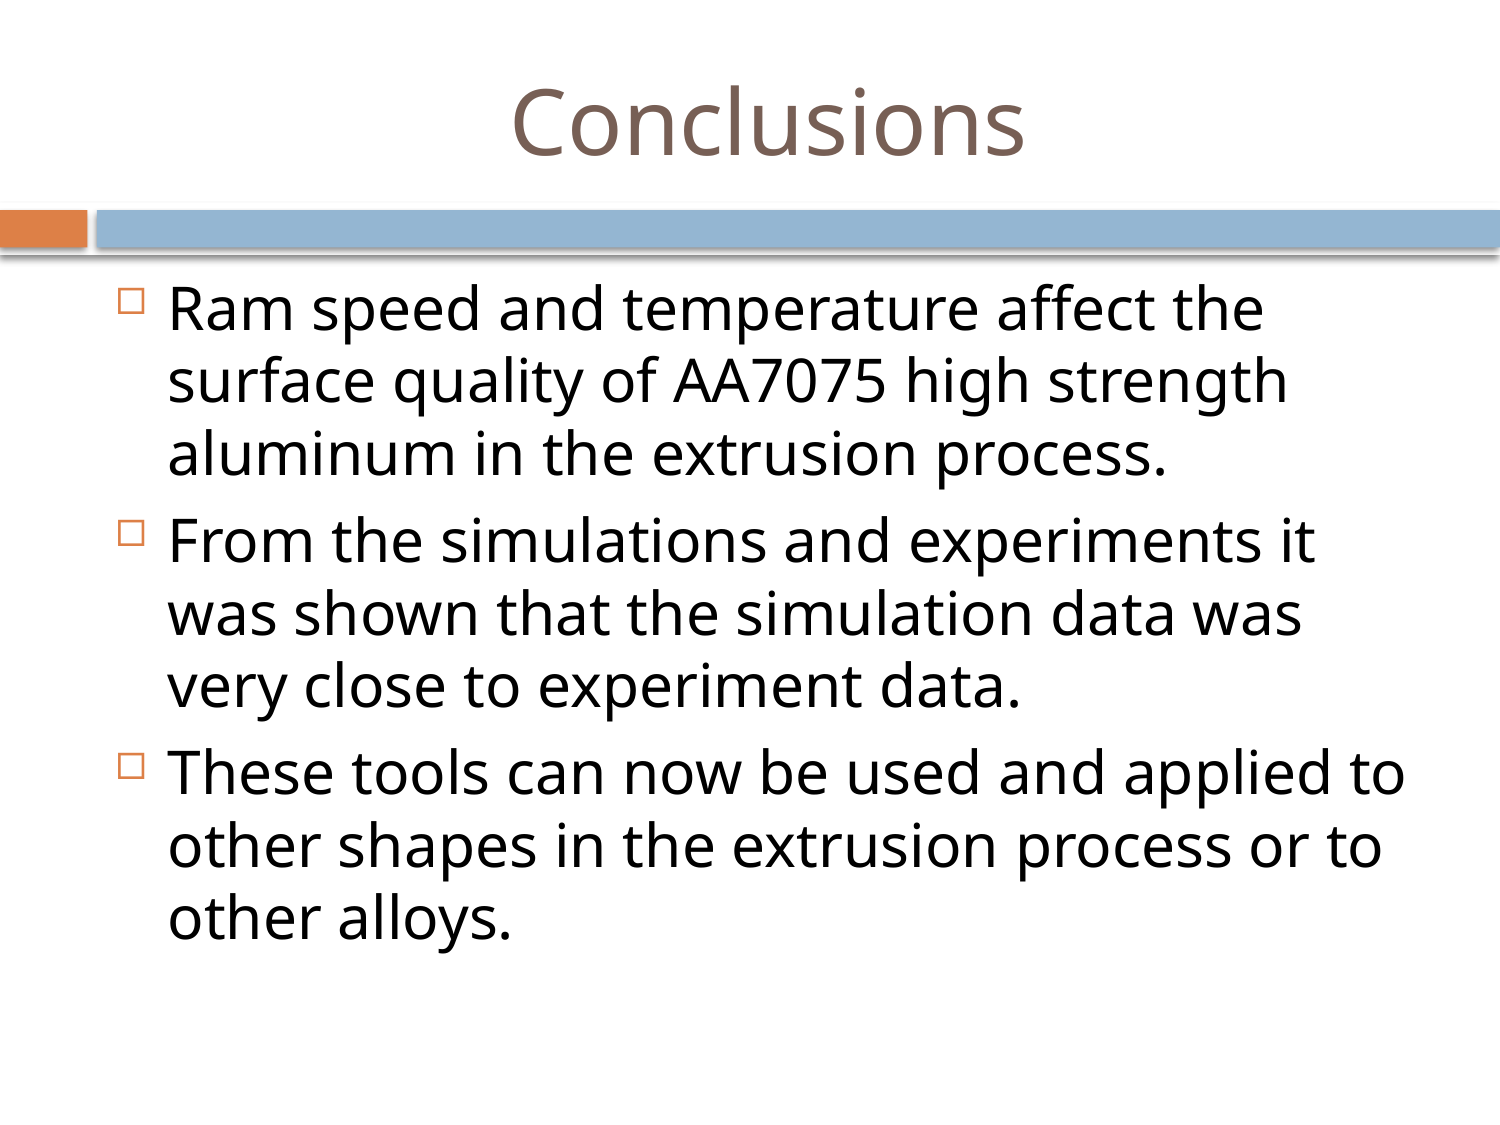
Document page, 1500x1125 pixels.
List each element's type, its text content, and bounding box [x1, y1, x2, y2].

title Conclusions [100, 37, 1438, 200]
list Ram speed and temperature affect the surface quality of AA7075 high strength aluminum in the extrusion process. From the simulations and experiments it was shown that the simulation data was very close to experiment data. These tools can now be used and applied to other shapes in the extrusion process or to other alloys. [100, 262, 1438, 1000]
